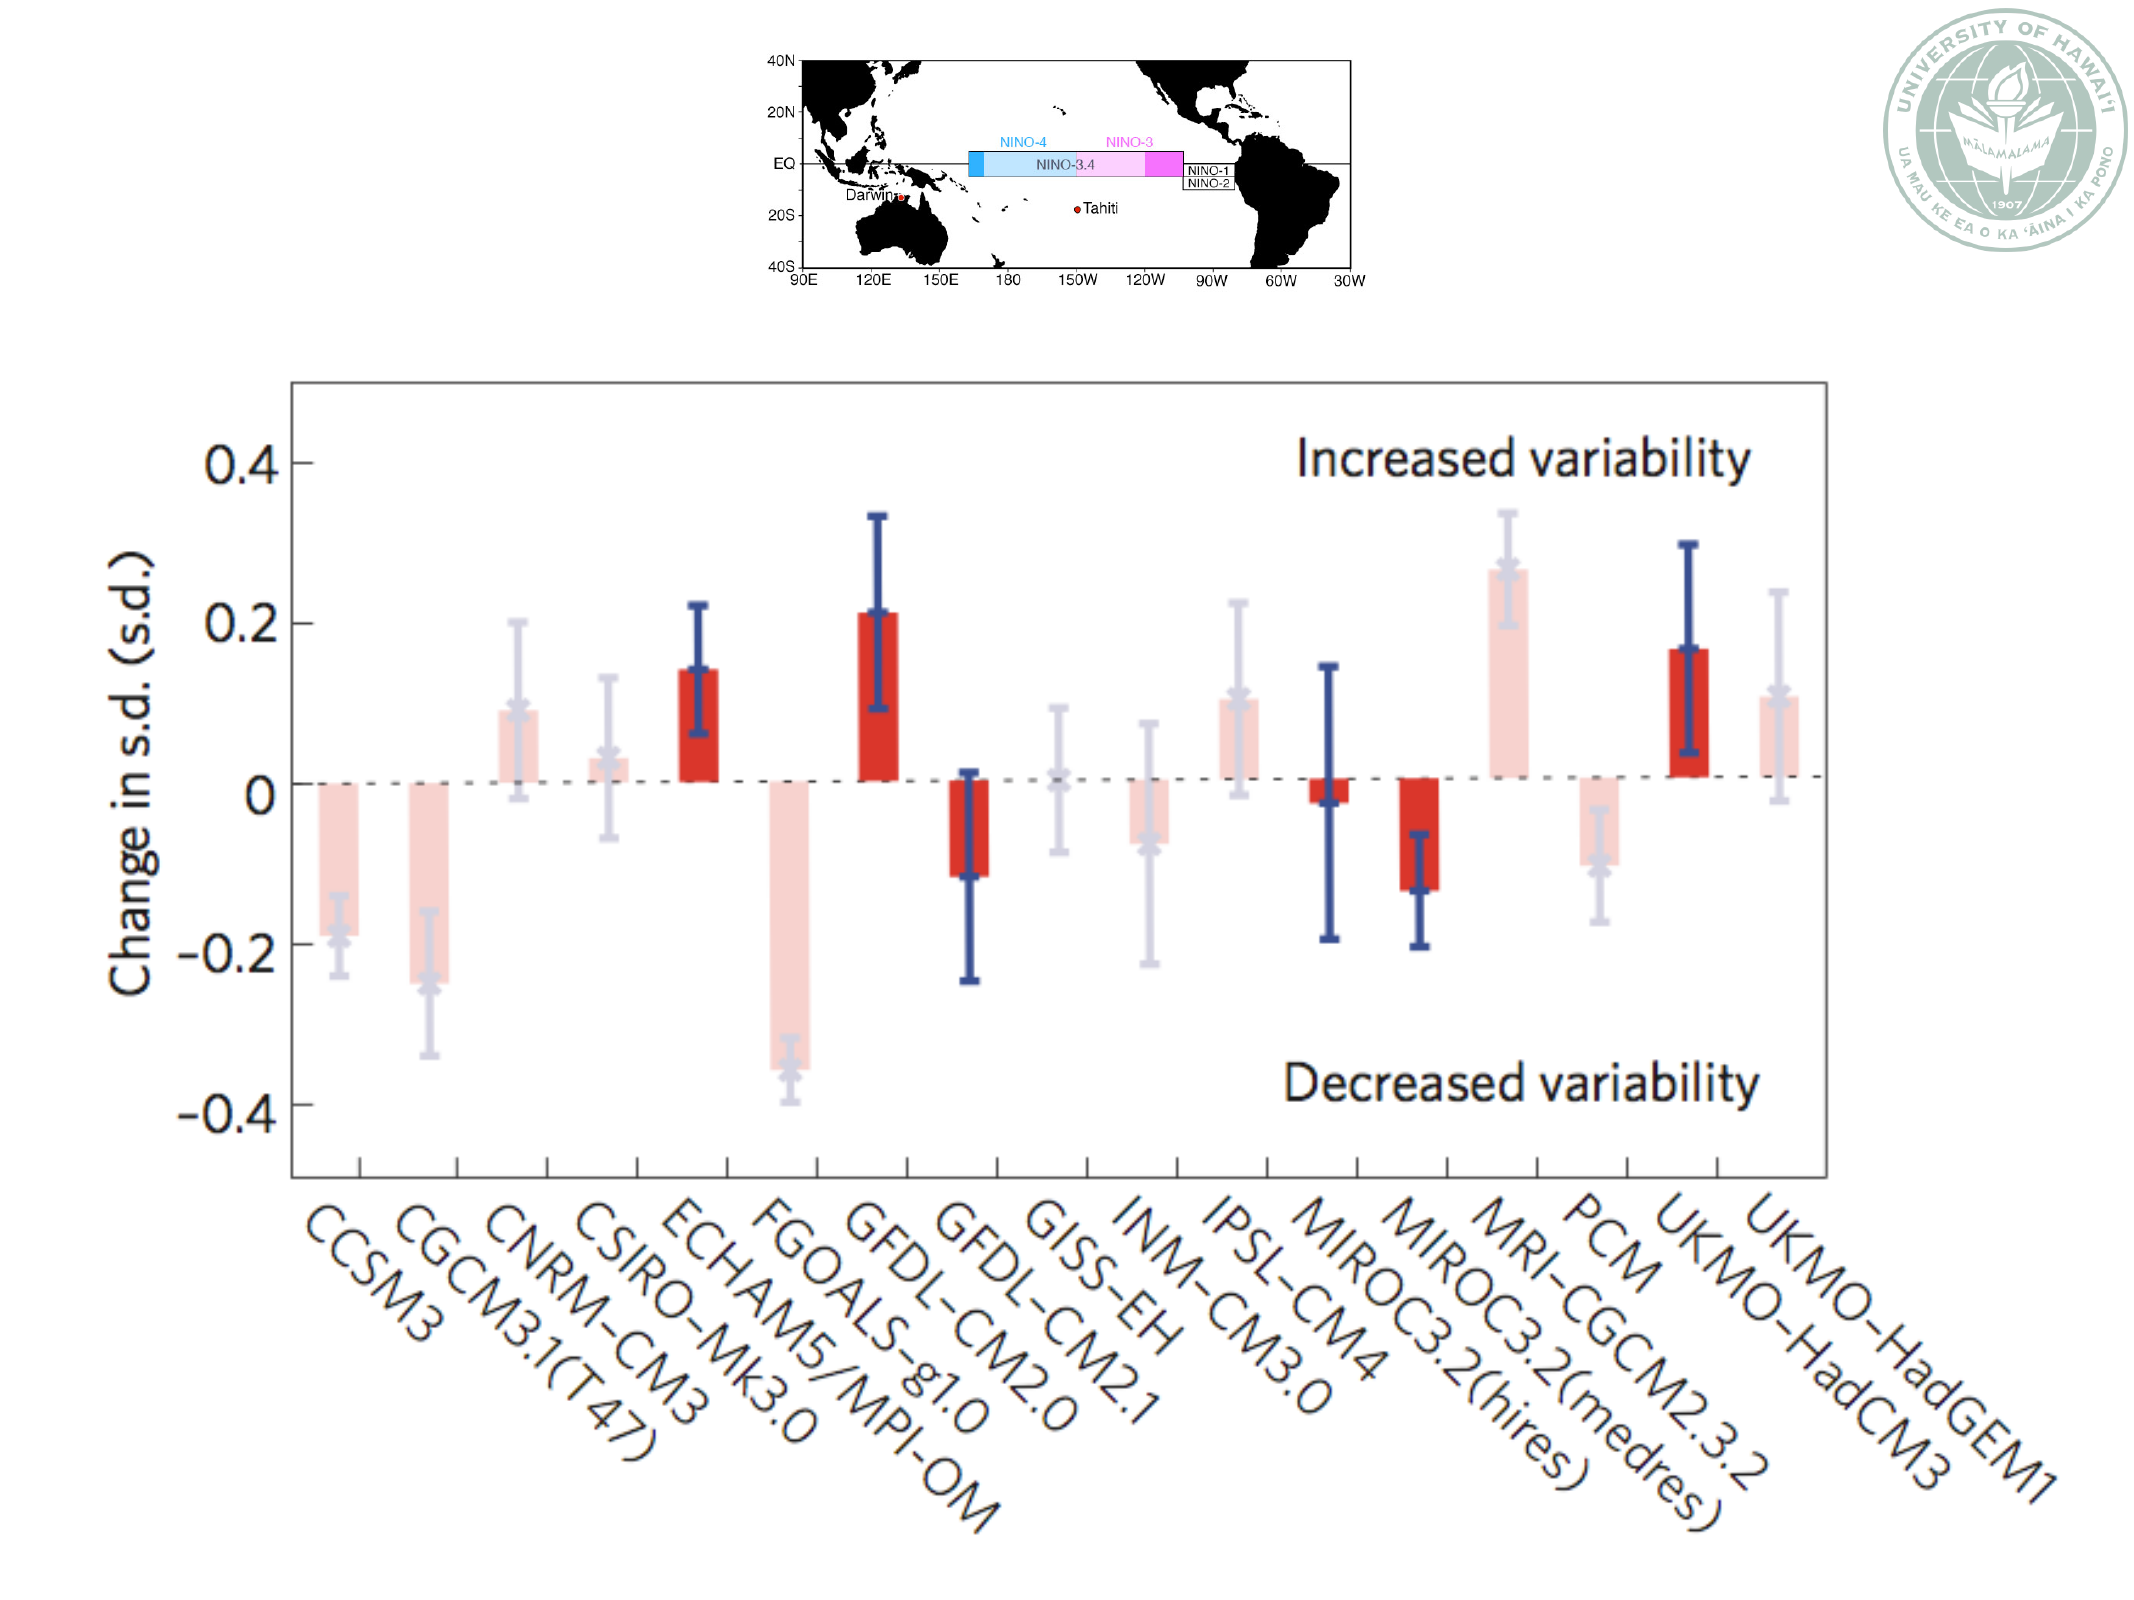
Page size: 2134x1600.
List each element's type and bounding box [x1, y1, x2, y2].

picture [70, 374, 2134, 1560]
picture [767, 50, 1366, 293]
